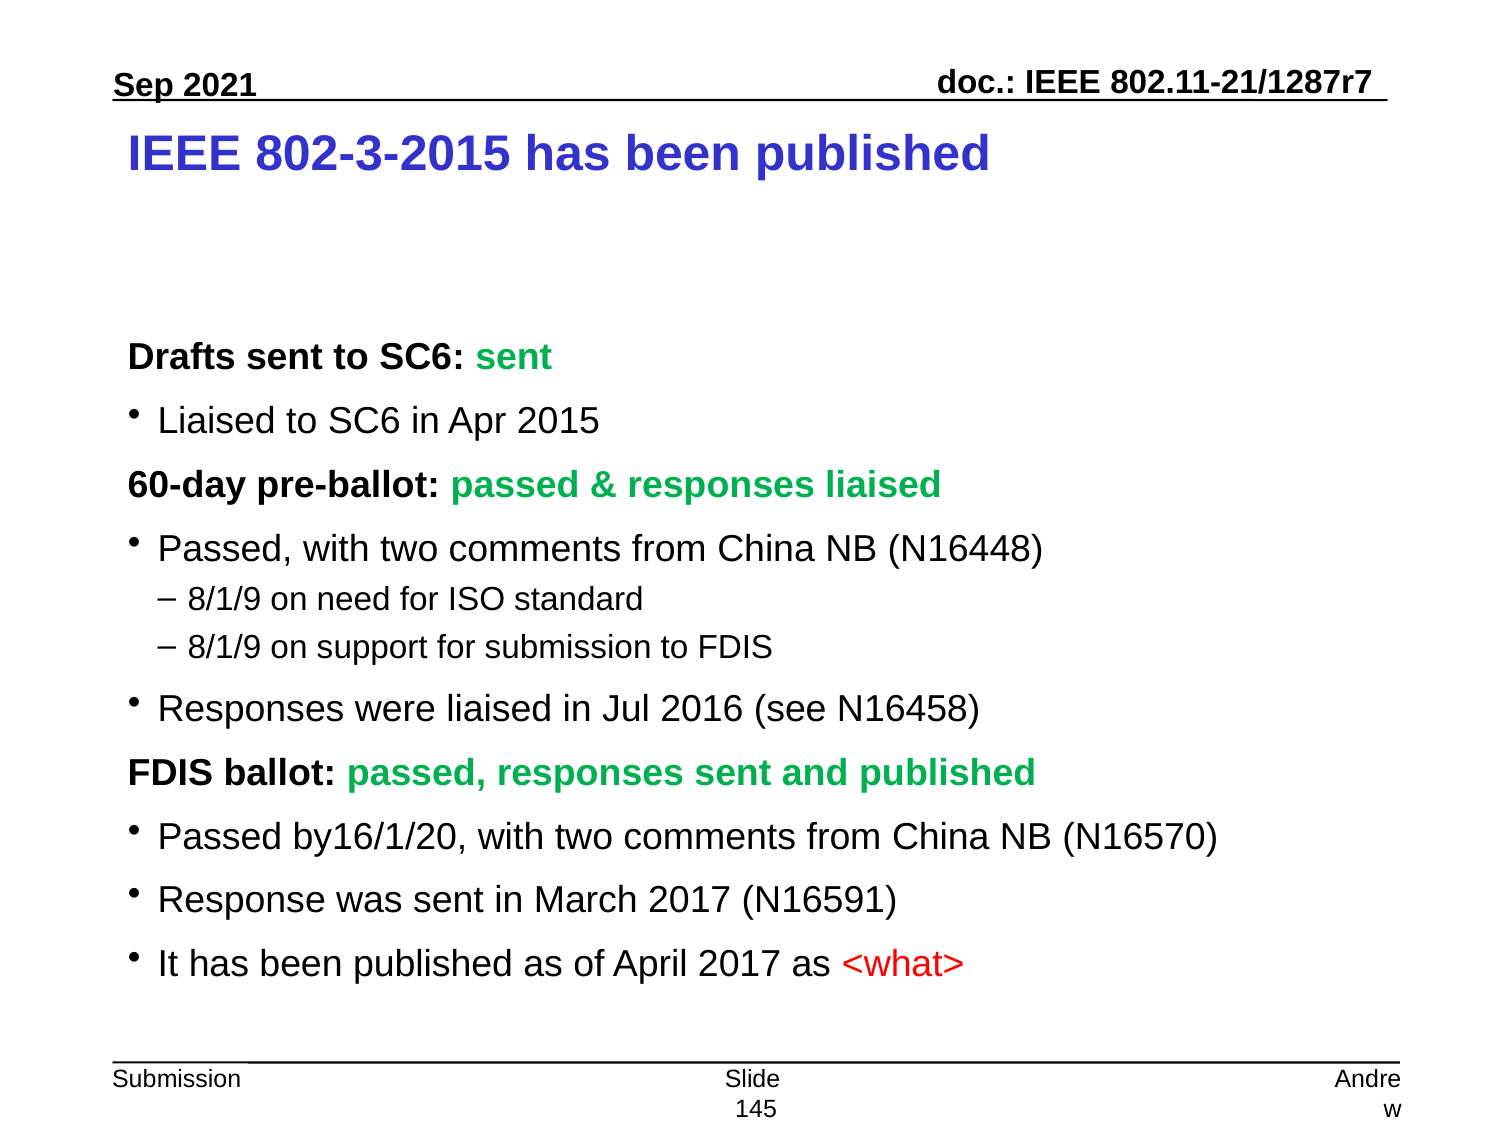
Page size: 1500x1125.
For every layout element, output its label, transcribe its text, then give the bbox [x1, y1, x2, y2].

slide_number Slide 145 [709, 1061, 803, 1093]
title IEEE 802-3-2015 has been published [112, 112, 1388, 288]
footer Andrew Myles, Cisco [1320, 1061, 1402, 1093]
list Drafts sent to SC6: sent Liaised to SC6 in Apr 2015 60-day pre-ballot: passed & responses liaised Passed, with two comments from China NB (N16448) 8/1/9 on need for ISO standard 8/1/9 on support for submission to FDIS Responses were liaised in Jul 2016 (see N16458) FDIS ballot: passed, responses sent and published Passed by16/1/20, with two comments from China NB (N16570) Response was sent in March 2017 (N16591) It has been published as of April 2017 as <what> [112, 324, 1388, 1000]
